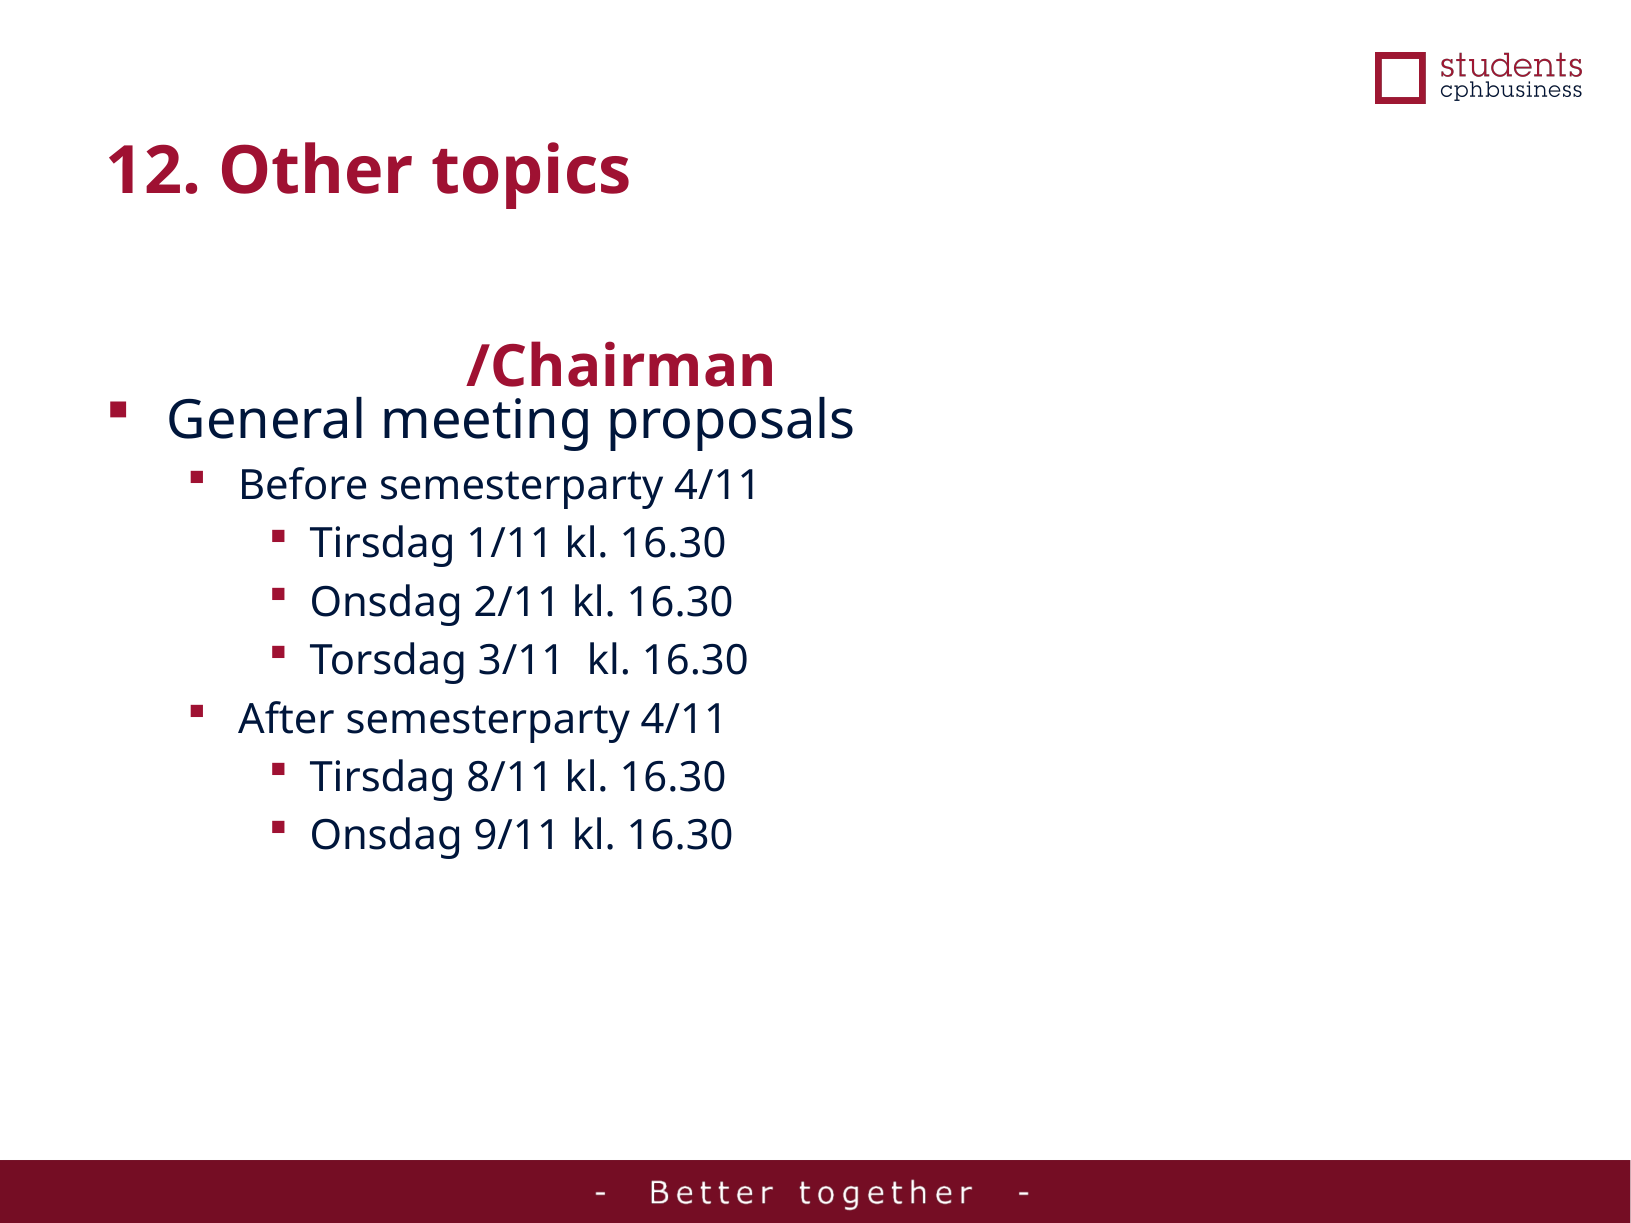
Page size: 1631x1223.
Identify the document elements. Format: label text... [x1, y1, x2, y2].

picture [0, 1156, 1631, 1223]
list General meeting proposals Before semesterparty 4/11 Tirsdag 1/11 kl. 16.30 Onsdag 2/11 kl. 16.30 Torsdag 3/11 kl. 16.30 After semesterparty 4/11 Tirsdag 8/11 kl. 16.30 Onsdag 9/11 kl. 16.30 [91, 377, 1533, 1050]
picture [1375, 52, 1582, 104]
list 12. Other topics /Chairman [91, 119, 1533, 324]
